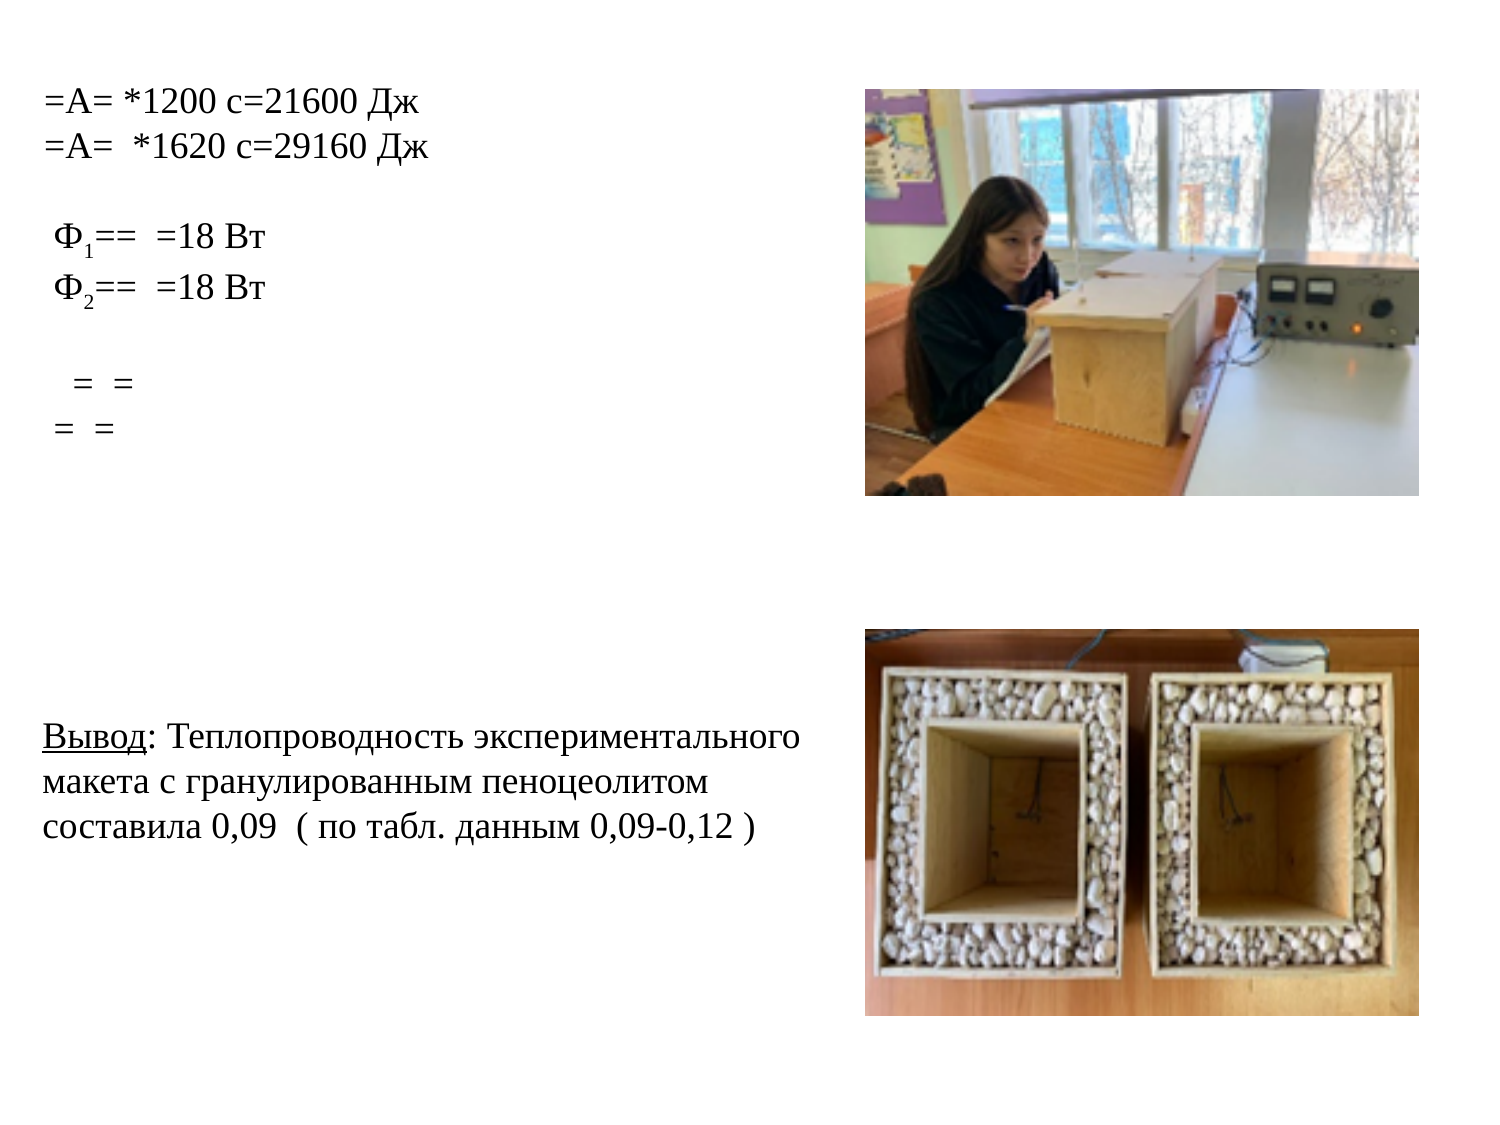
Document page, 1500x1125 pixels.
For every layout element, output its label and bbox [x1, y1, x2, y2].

picture [865, 629, 1419, 1016]
list [59, 342, 857, 1016]
list [865, 89, 1419, 496]
